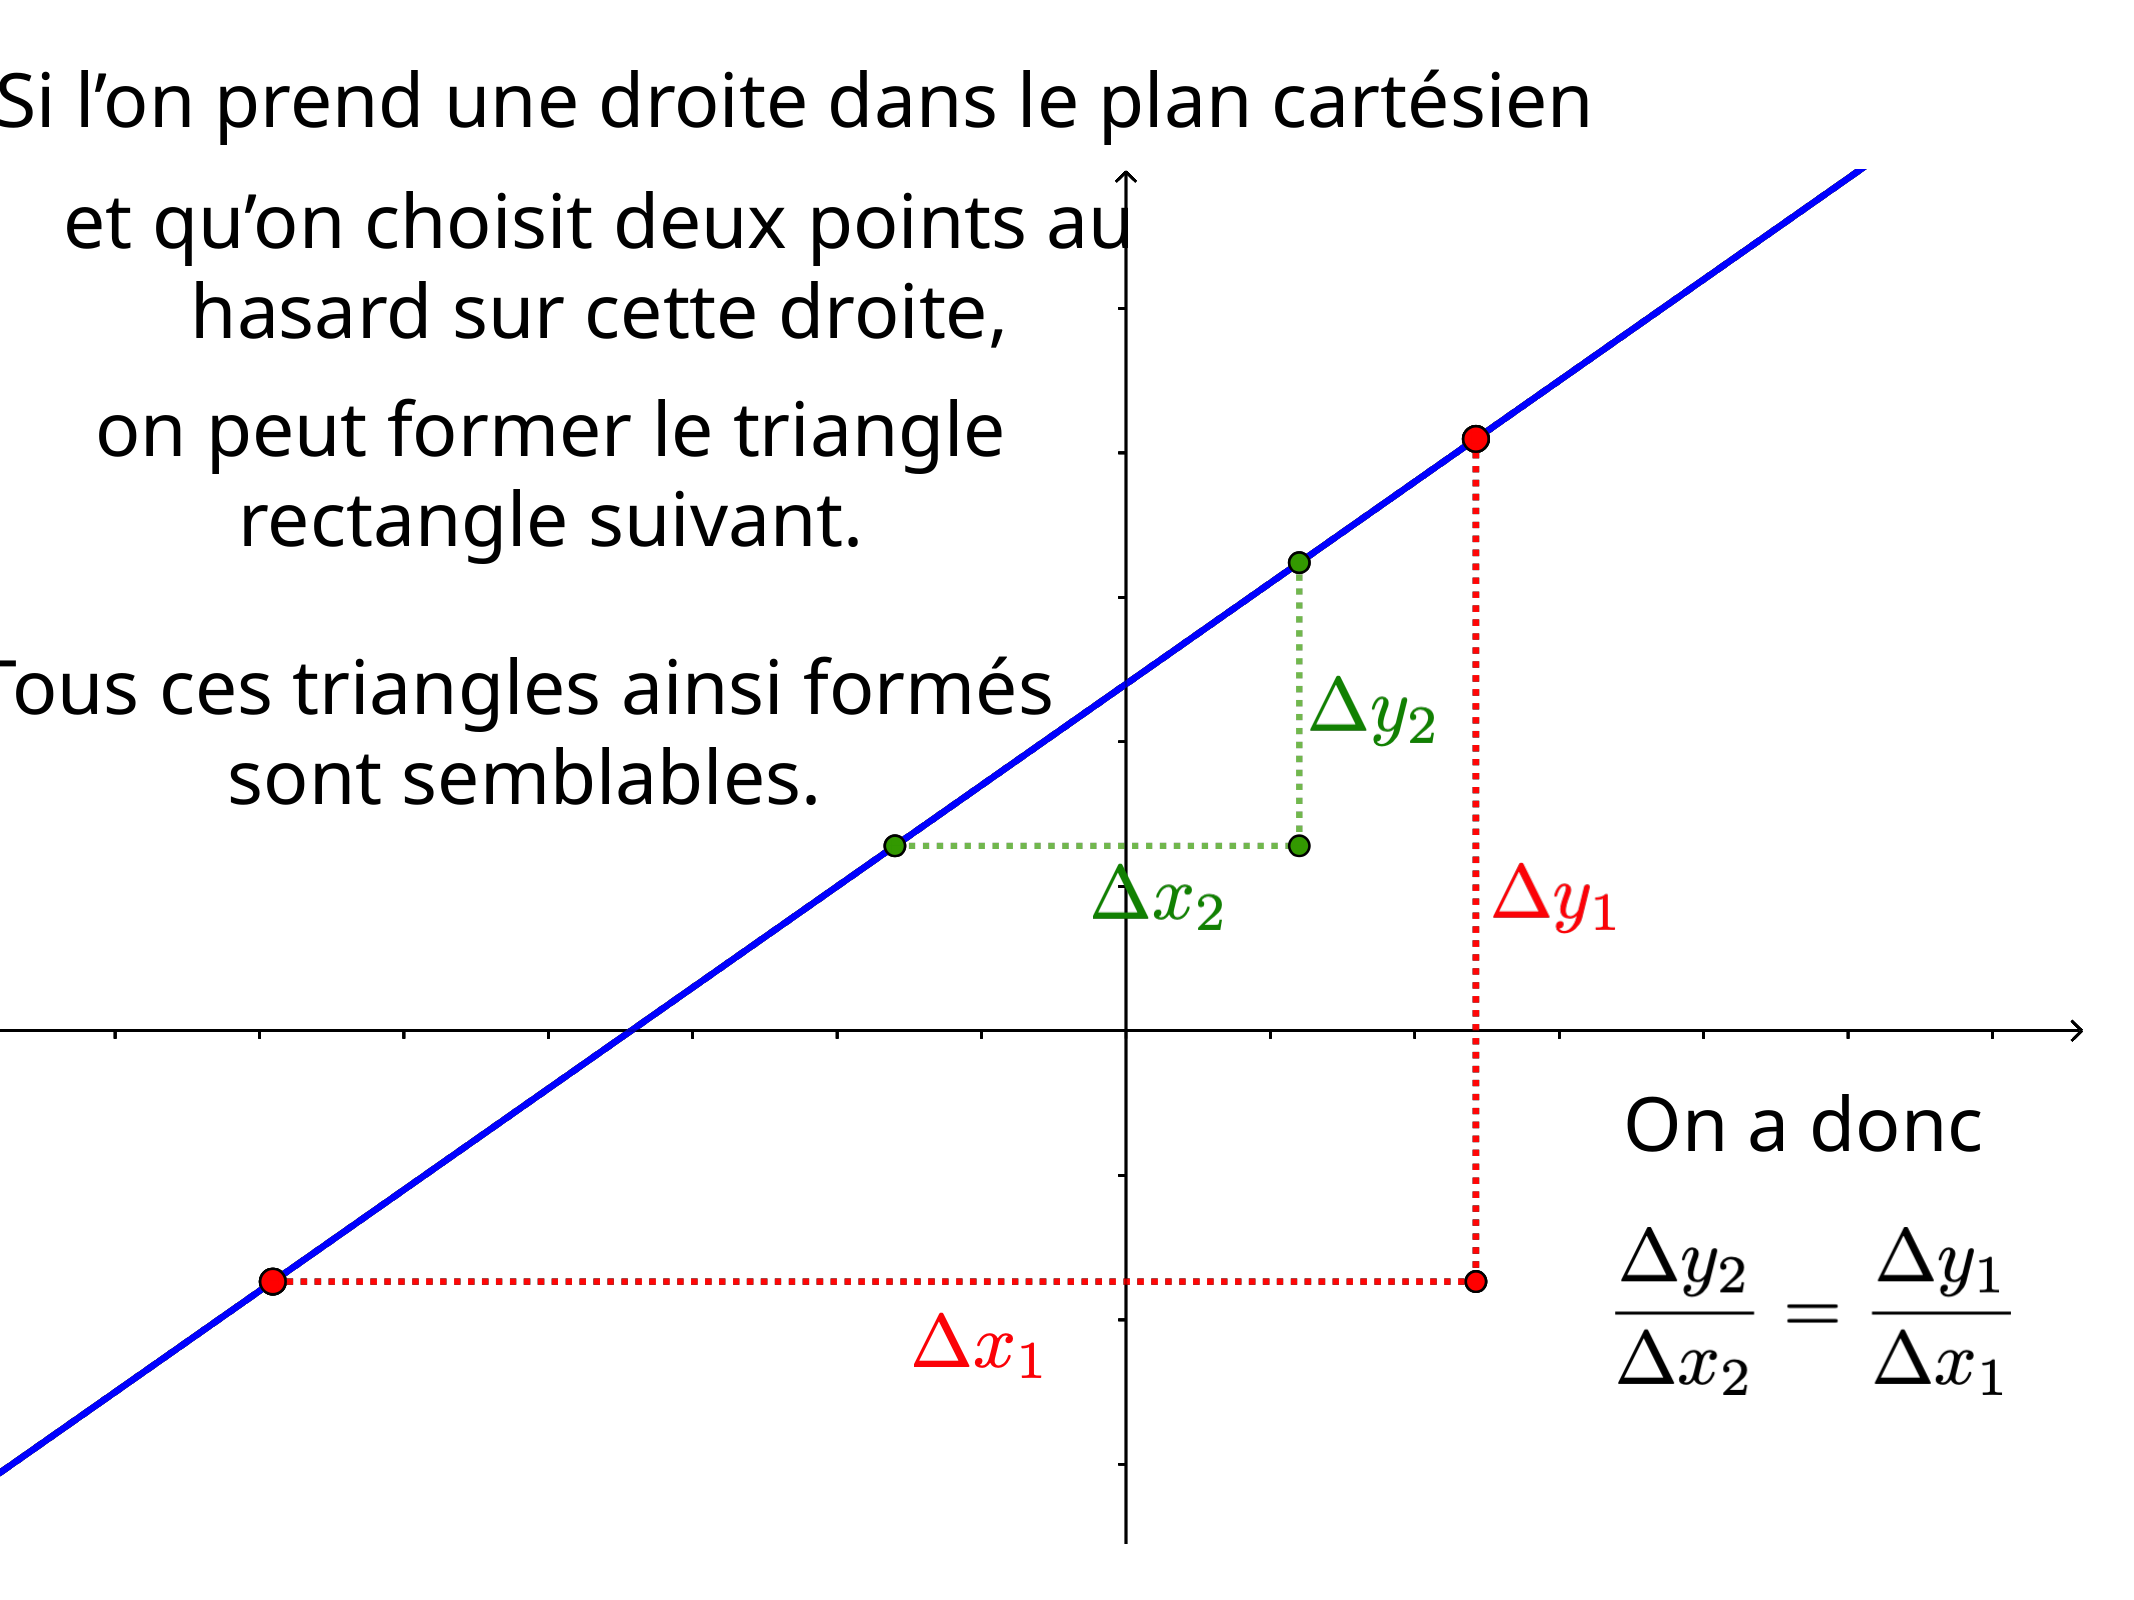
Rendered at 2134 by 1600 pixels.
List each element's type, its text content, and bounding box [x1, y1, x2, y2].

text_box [914, 862, 1616, 1381]
text_box Si l’on prend une droite dans le plan cartésien [0, 44, 1603, 152]
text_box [1093, 675, 1435, 932]
picture [0, 169, 2084, 1544]
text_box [1615, 1069, 2012, 1395]
